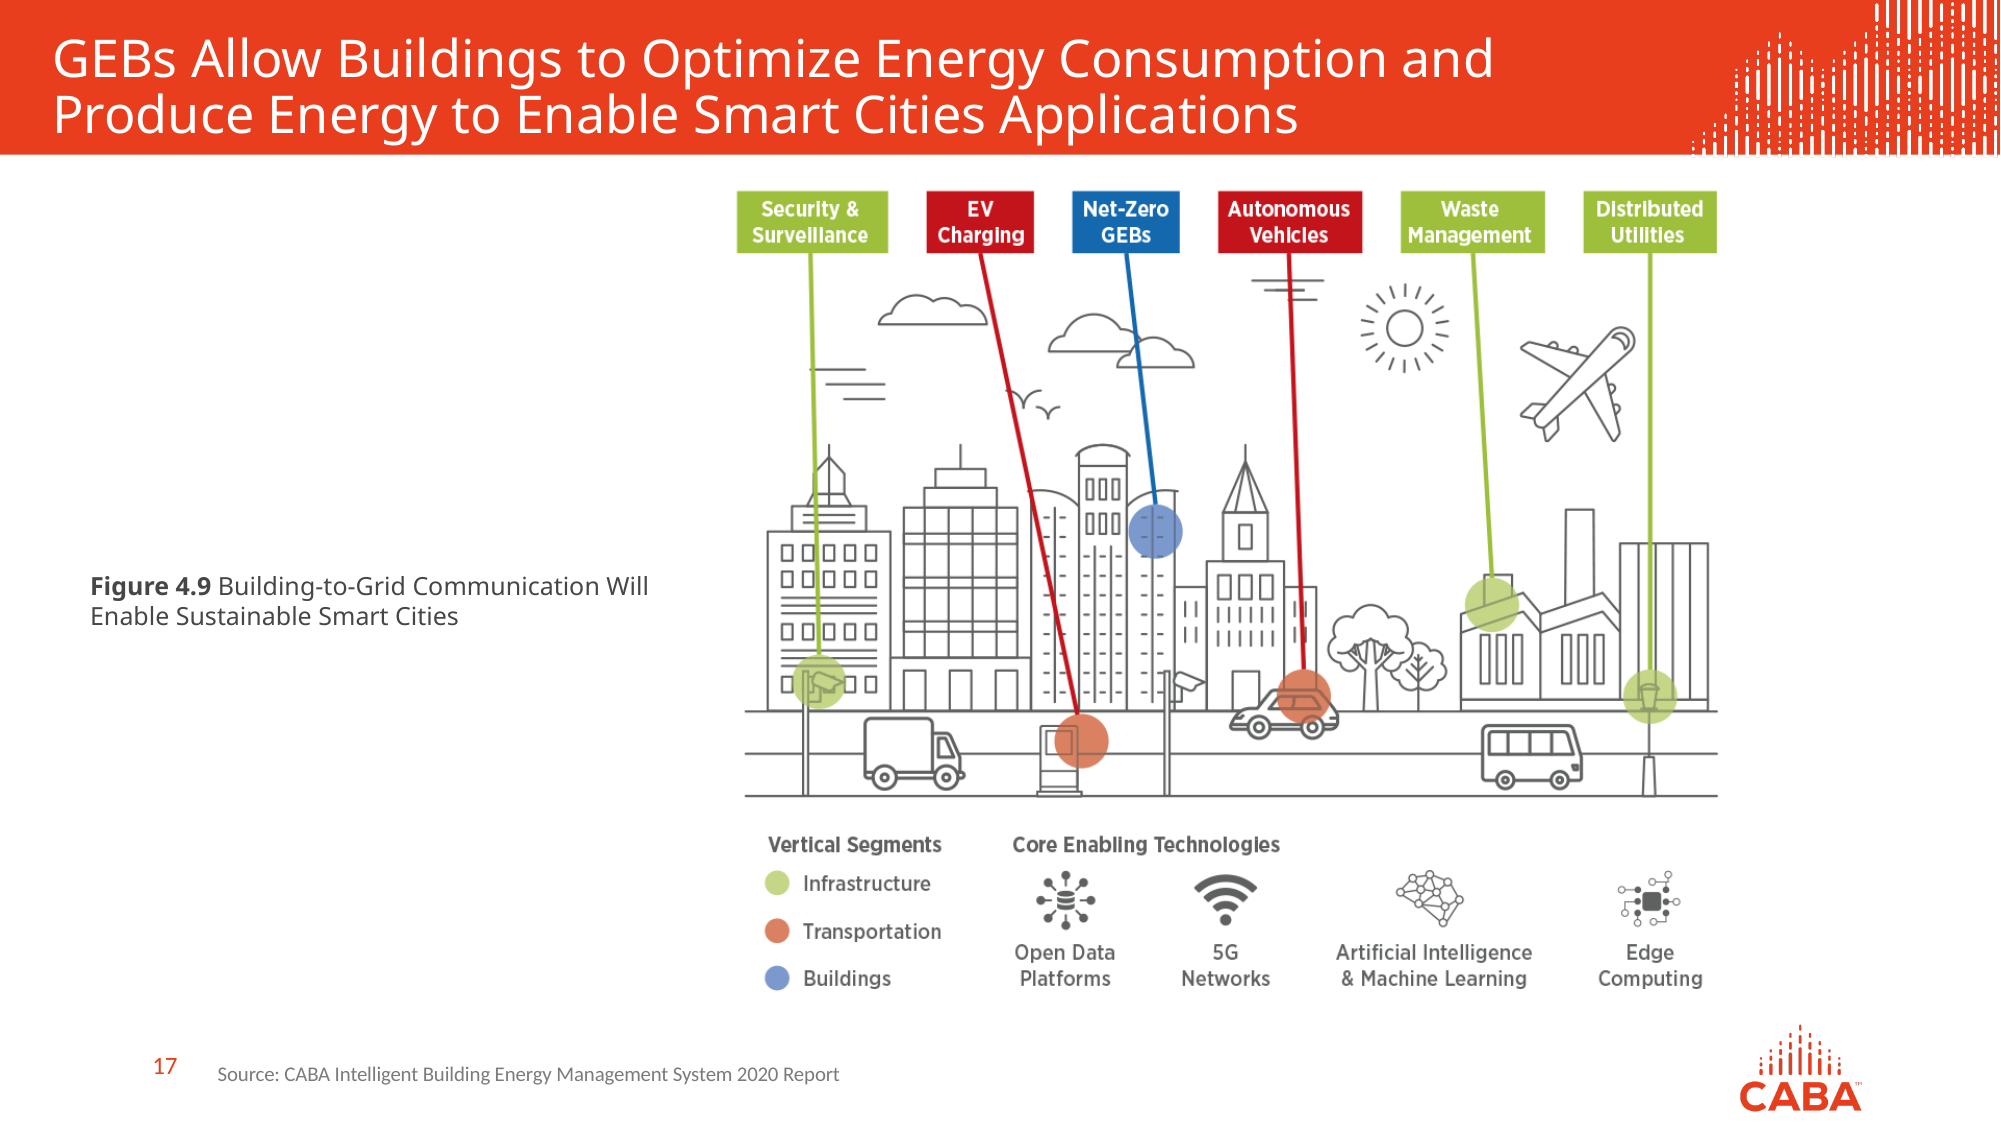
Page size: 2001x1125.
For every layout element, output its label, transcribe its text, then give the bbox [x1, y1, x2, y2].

text_box 17 [137, 1042, 238, 1087]
text_box Source: CABA Intelligent Building Energy Management System 2020 Report [215, 1064, 900, 1086]
title GEBs Allow Buildings to Optimize Energy Consumption and Produce Energy to Enable Smart Cities Applications [37, 24, 1623, 160]
picture [724, 179, 1740, 1012]
text_box Figure 4.9 Building-to-Grid Communication Will Enable Sustainable Smart Cities [74, 557, 698, 644]
